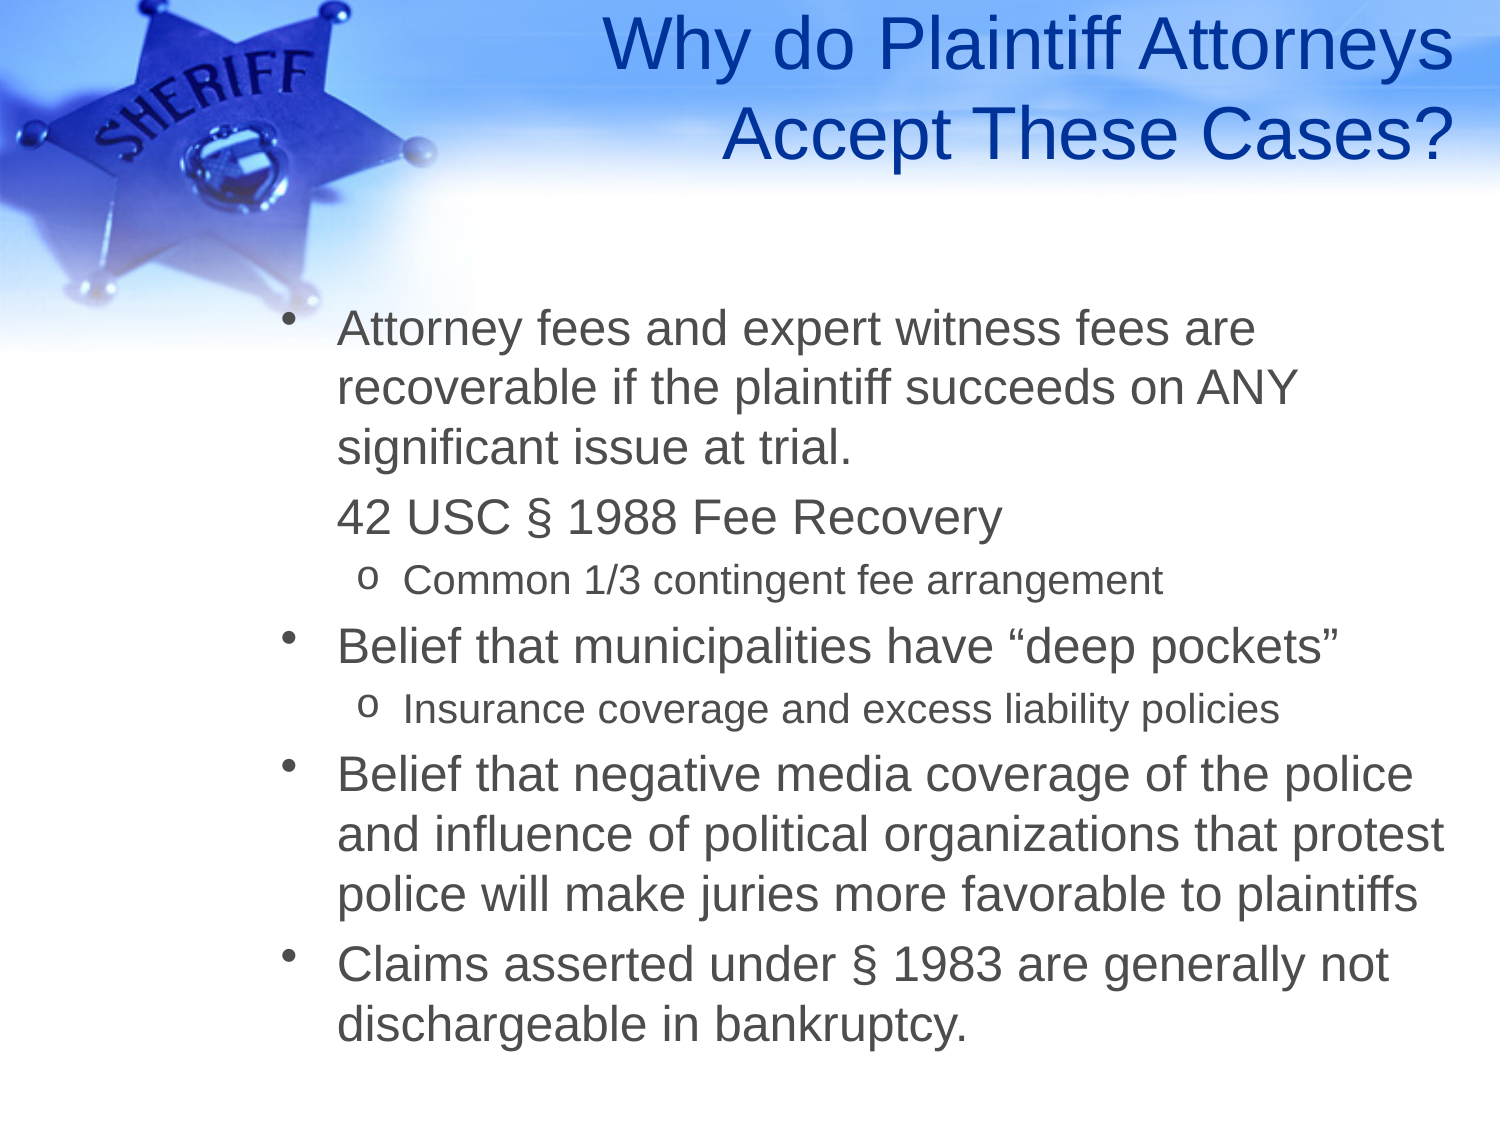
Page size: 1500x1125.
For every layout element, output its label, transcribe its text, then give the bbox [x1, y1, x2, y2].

title Why do Plaintiff Attorneys Accept These Cases? [395, 42, 1471, 127]
picture [0, 0, 1500, 1125]
list Attorney fees and expert witness fees are recoverable if the plaintiff succeeds on ANY significant issue at trial. 42 USC § 1988 Fee Recovery Common 1/3 contingent fee arrangement Belief that municipalities have “deep pockets” Insurance coverage and excess liability policies Belief that negative media coverage of the police and influence of political organizations that protest police will make juries more favorable to plaintiffs Claims asserted under § 1983 are generally not dischargeable in bankruptcy. [265, 287, 1471, 1095]
